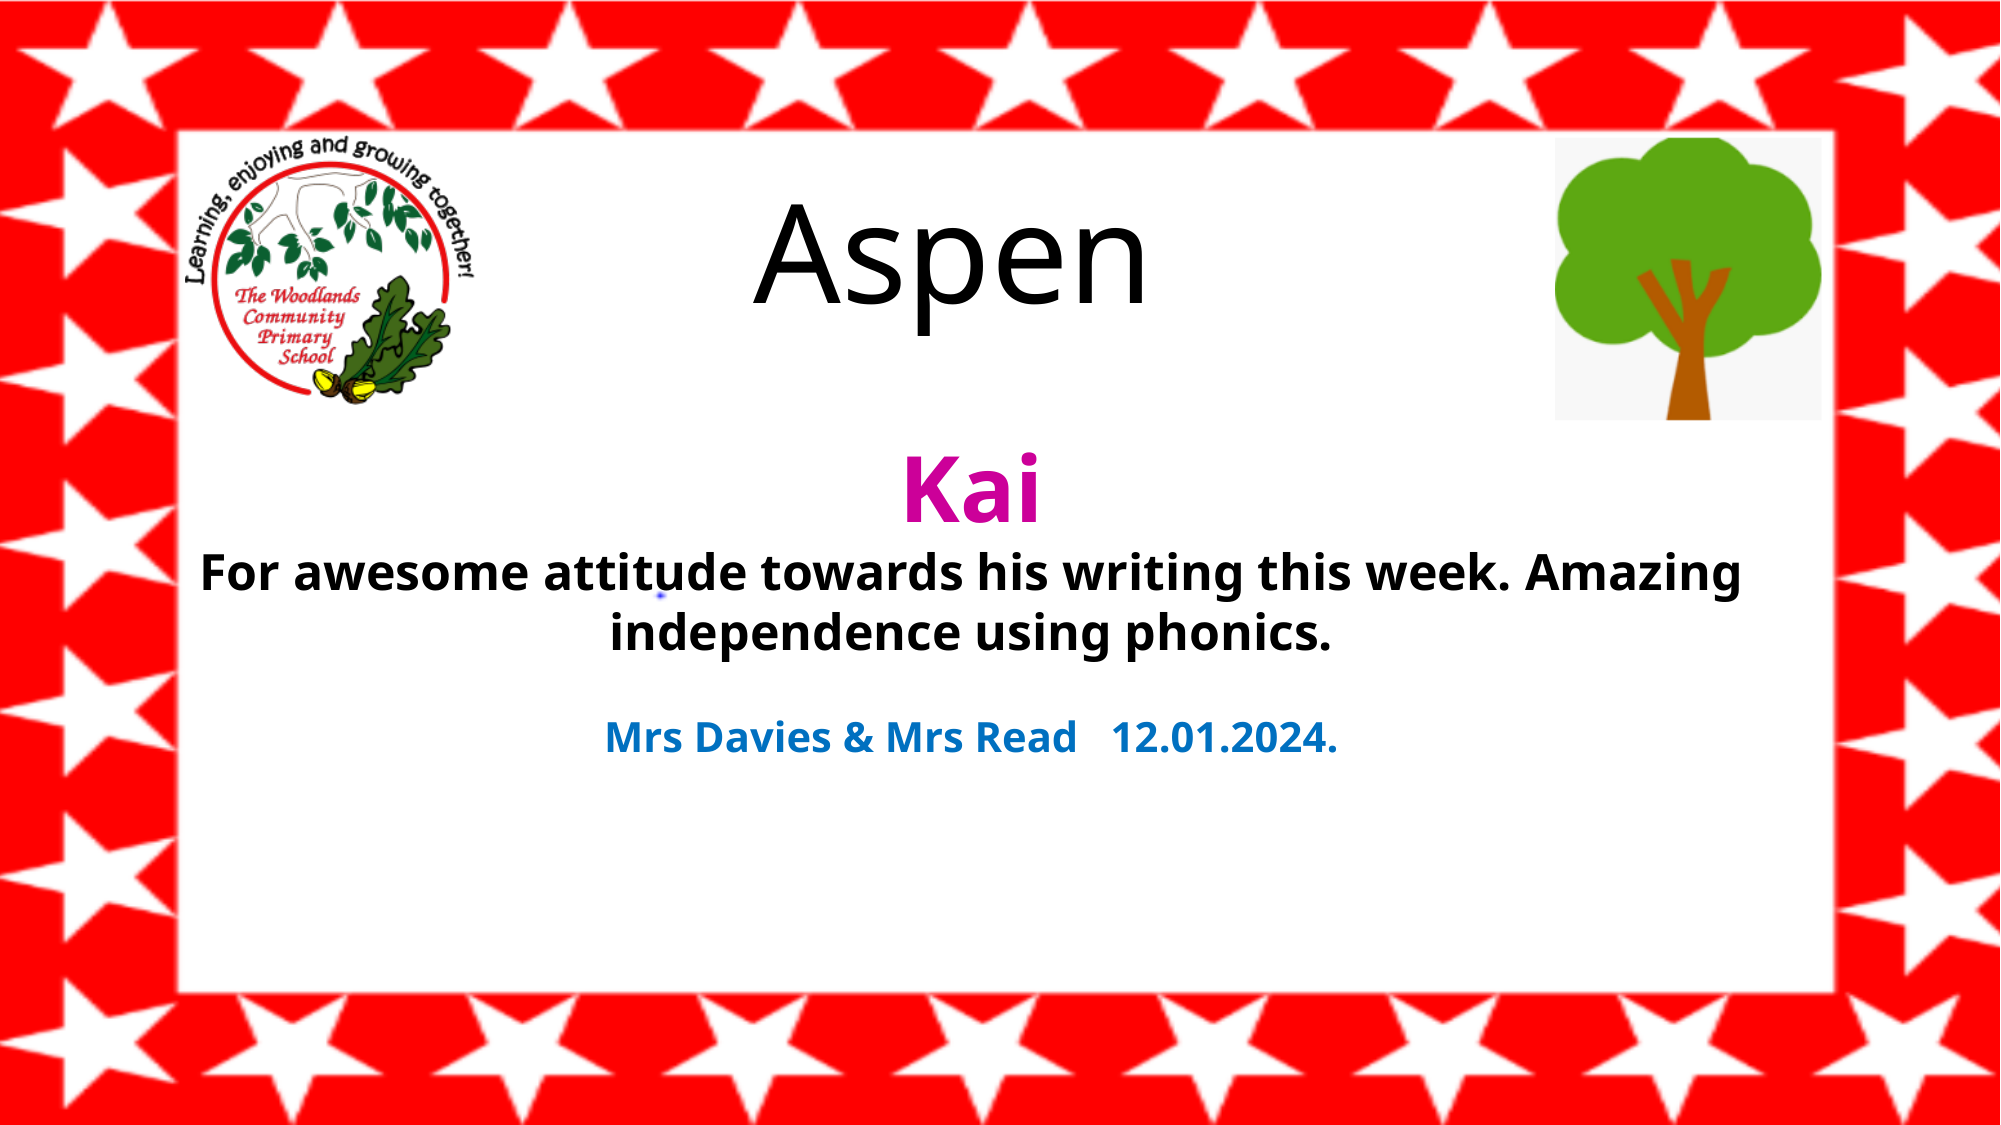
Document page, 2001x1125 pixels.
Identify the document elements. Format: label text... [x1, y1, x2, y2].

text_box Aspen Kai For awesome attitude towards his writing this week. Amazing independence using phonics. Mrs Davies & Mrs Read 12.01.2024. [1563, 422, 1771, 889]
text_box Aspen Kai For awesome attitude towards his writing this week. Amazing independence using phonics. Mrs Davies & Mrs Read 12.01.2024. [172, 158, 437, 889]
picture [0, 0, 2000, 1125]
